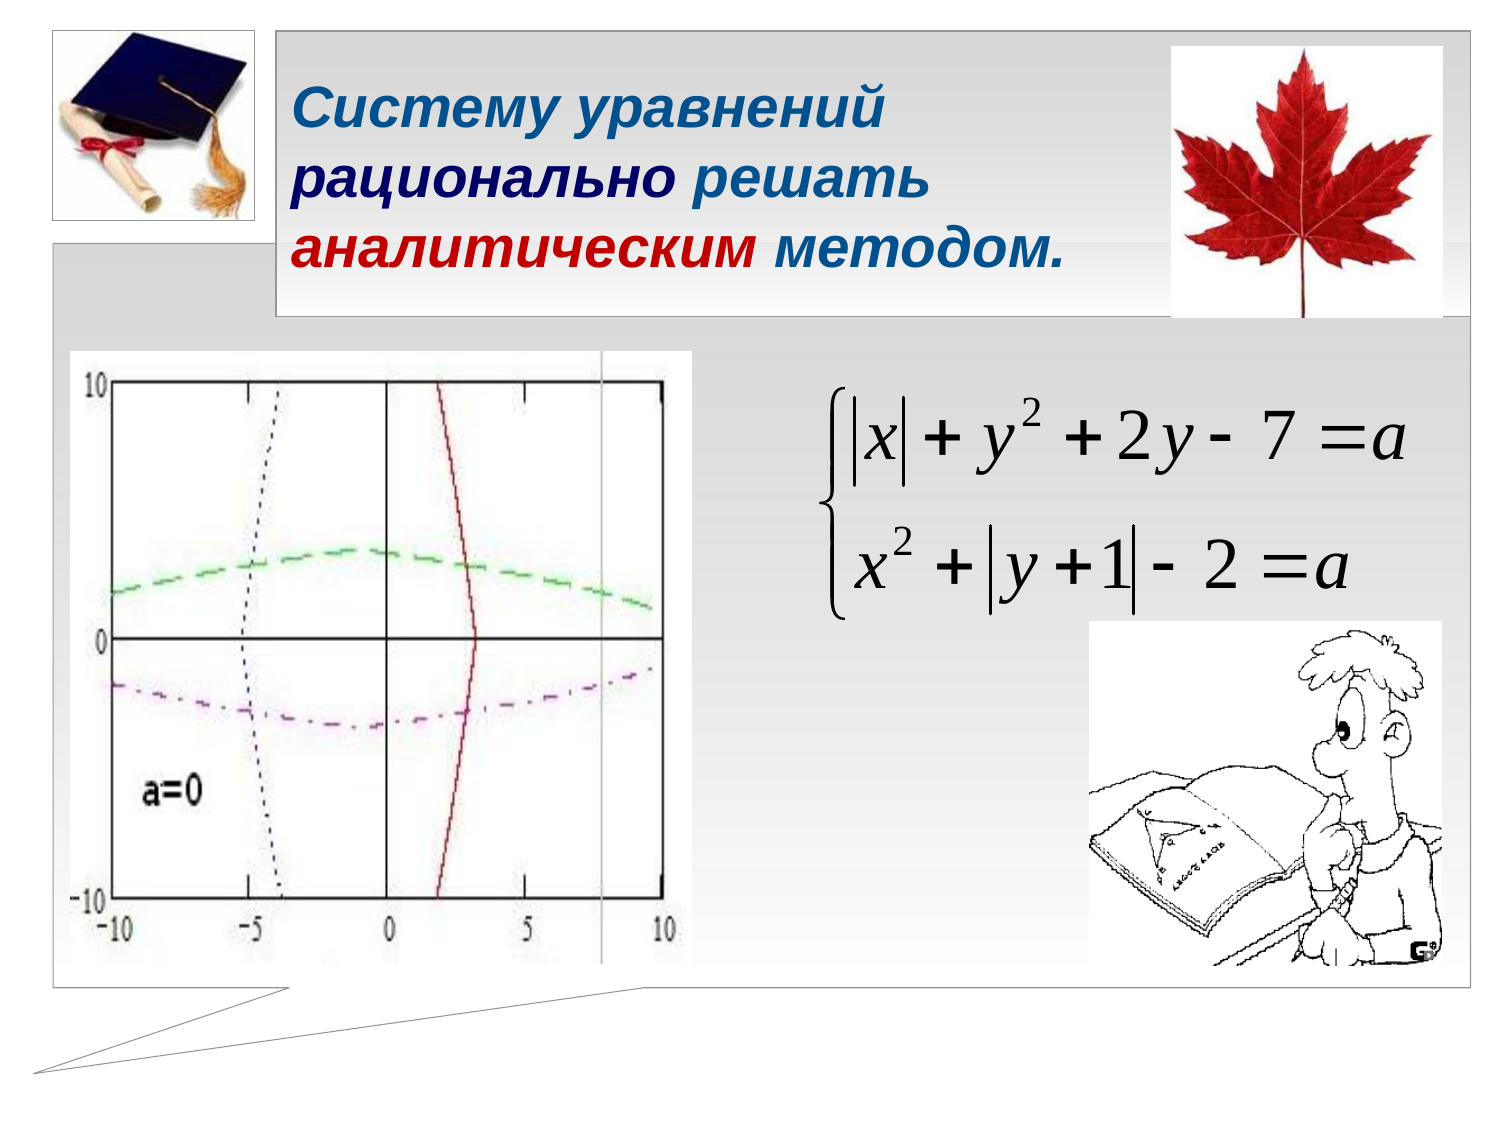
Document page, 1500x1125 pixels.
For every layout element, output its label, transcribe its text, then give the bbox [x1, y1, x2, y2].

picture [53, 31, 254, 220]
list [70, 351, 692, 964]
picture [1171, 46, 1443, 319]
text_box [803, 374, 1424, 633]
picture [1089, 620, 1442, 967]
title Систему уравнений рационально решать аналитическим методом. [275, 30, 1471, 317]
